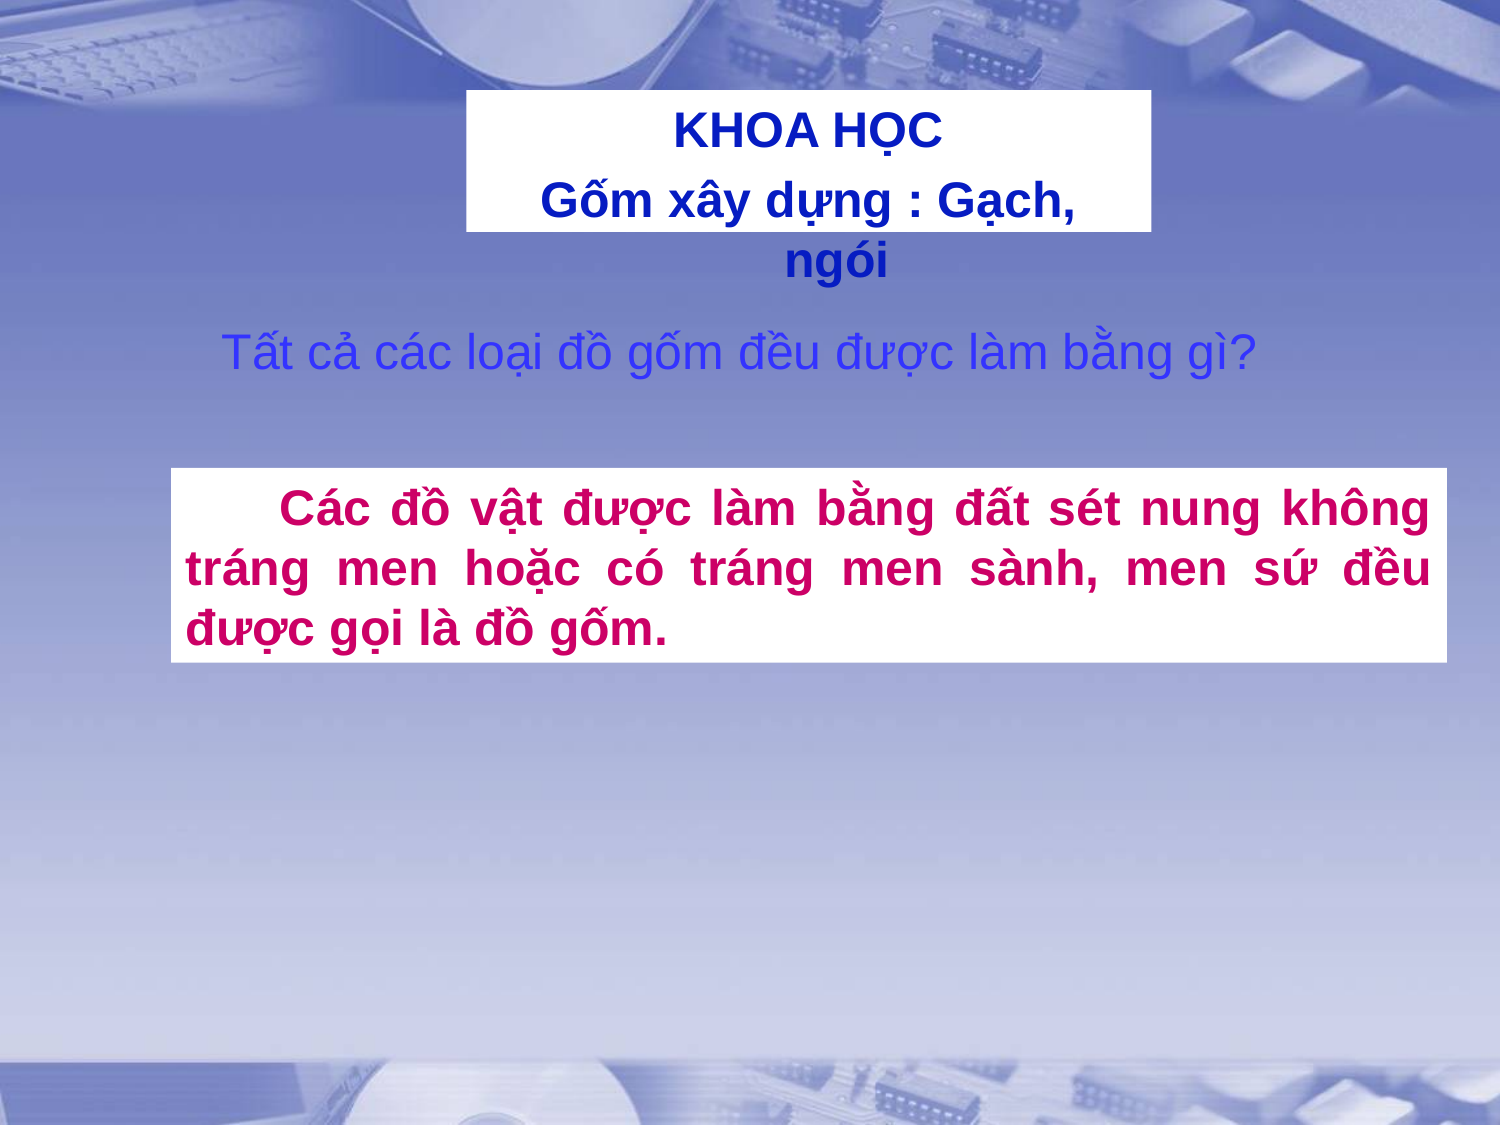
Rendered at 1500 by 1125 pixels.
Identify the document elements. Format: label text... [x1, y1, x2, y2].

picture [0, 0, 1500, 1125]
text_box KHOA HỌC Gốm xây dựng : Gạch, ngói [466, 90, 1152, 232]
text_box [149, 0, 1500, 140]
text_box Các đồ vật được làm bằng đất sét nung không tráng men hoặc có tráng men sành, men sứ đều được gọi là đồ gốm. [171, 467, 1447, 663]
title Tất cả các loại đồ gốm đều được làm bằng gì? [64, 255, 1416, 444]
